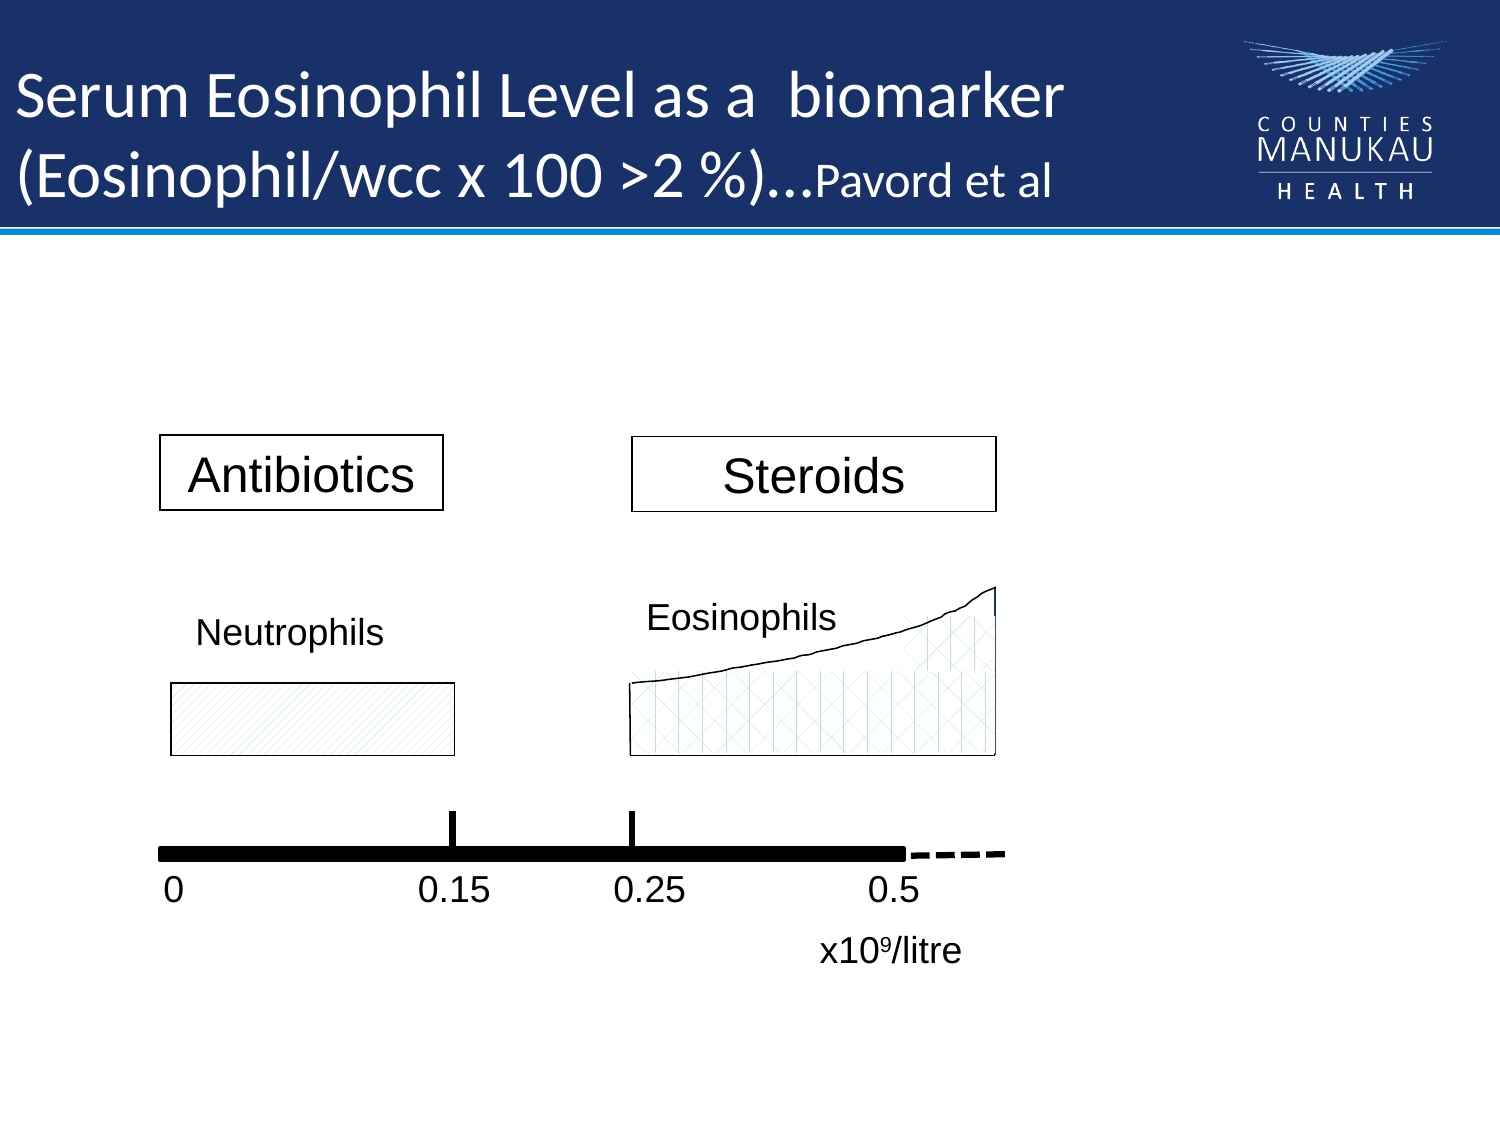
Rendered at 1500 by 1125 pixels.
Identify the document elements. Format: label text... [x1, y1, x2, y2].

text_box Eosinophils [631, 585, 852, 646]
text_box [631, 671, 673, 683]
text_box [632, 671, 990, 754]
text_box Steroids [631, 436, 997, 512]
text_box [171, 683, 455, 756]
text_box [631, 587, 994, 684]
picture [1234, 30, 1456, 209]
text_box [903, 615, 990, 672]
text_box x109/litre [804, 918, 978, 979]
text_box 0 0.15 0.25 0.5 [148, 857, 936, 918]
text_box [158, 846, 906, 862]
title Serum Eosinophil Level as a biomarker (Eosinophil/wcc x 100 >2 %)…Pavord et al [0, 42, 1123, 221]
text_box Antibiotics [159, 435, 443, 510]
text_box Neutrophils [180, 601, 400, 661]
